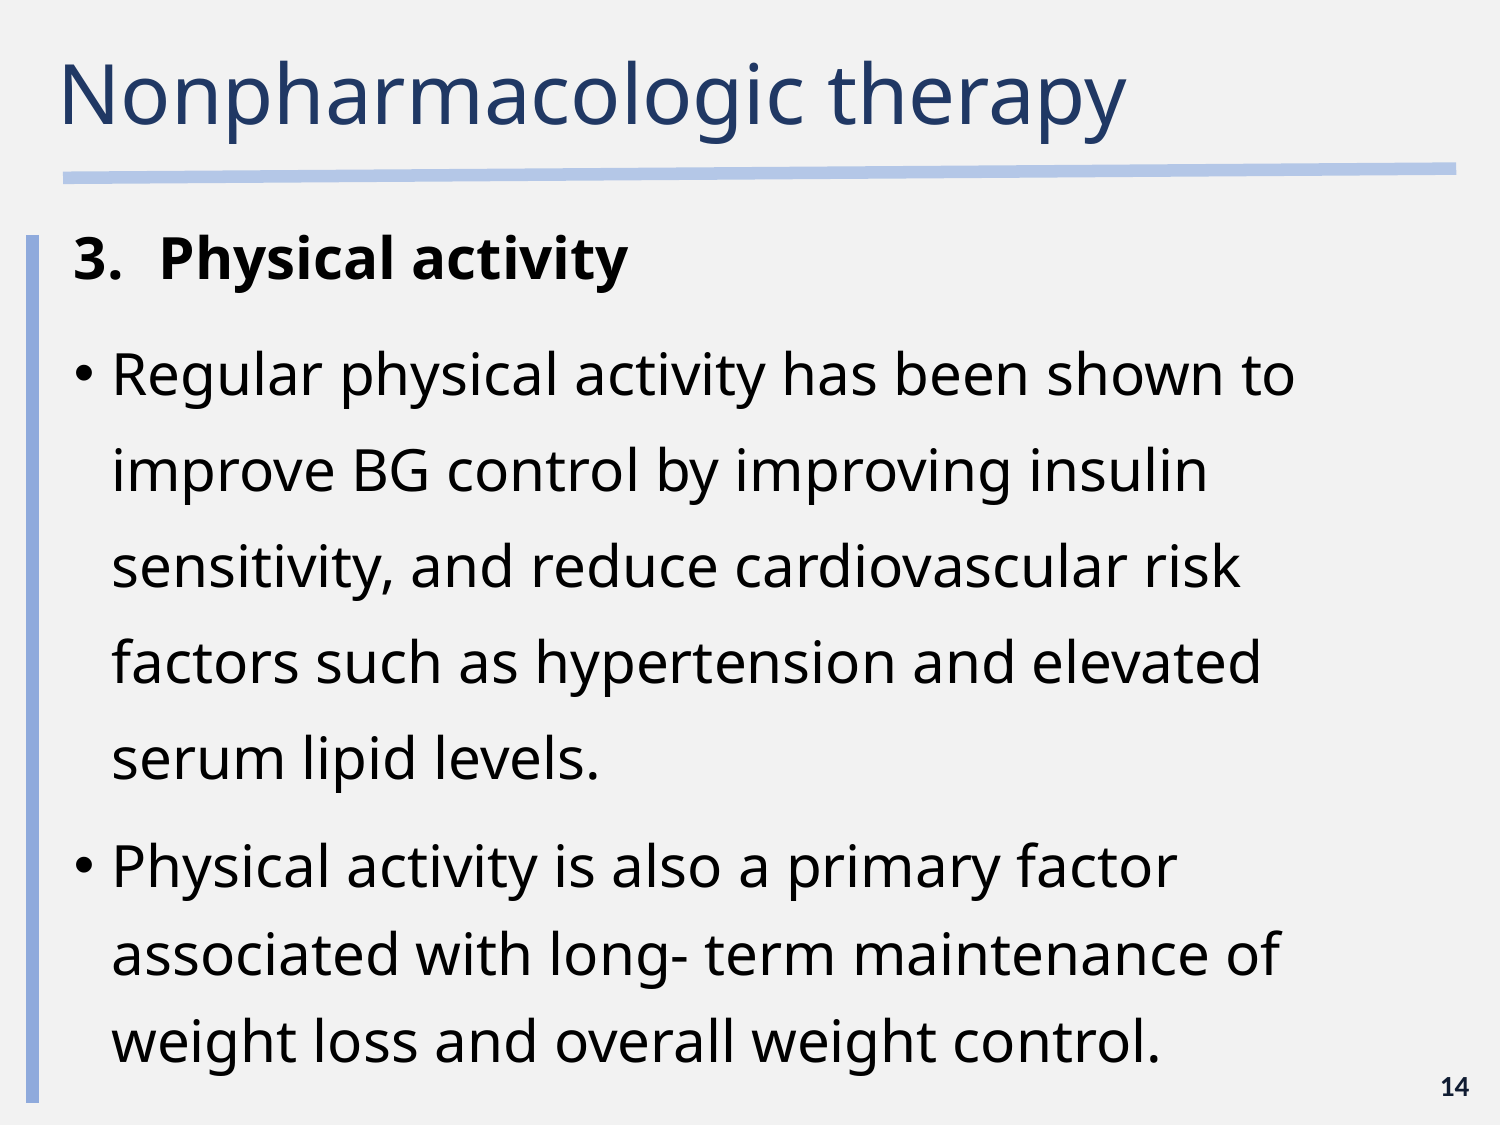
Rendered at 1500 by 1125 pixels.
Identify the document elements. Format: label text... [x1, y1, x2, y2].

title Nonpharmacologic therapy [42, 1, 1459, 194]
slide_number 14 [1146, 1055, 1485, 1116]
list Physical activity Regular physical activity has been shown to improve BG control by improving insulin sensitivity, and reduce cardiovascular risk factors such as hypertension and elevated serum lipid levels. Physical activity is also a primary factor associated with long- term maintenance of weight loss and overall weight control. [59, 187, 1450, 1125]
